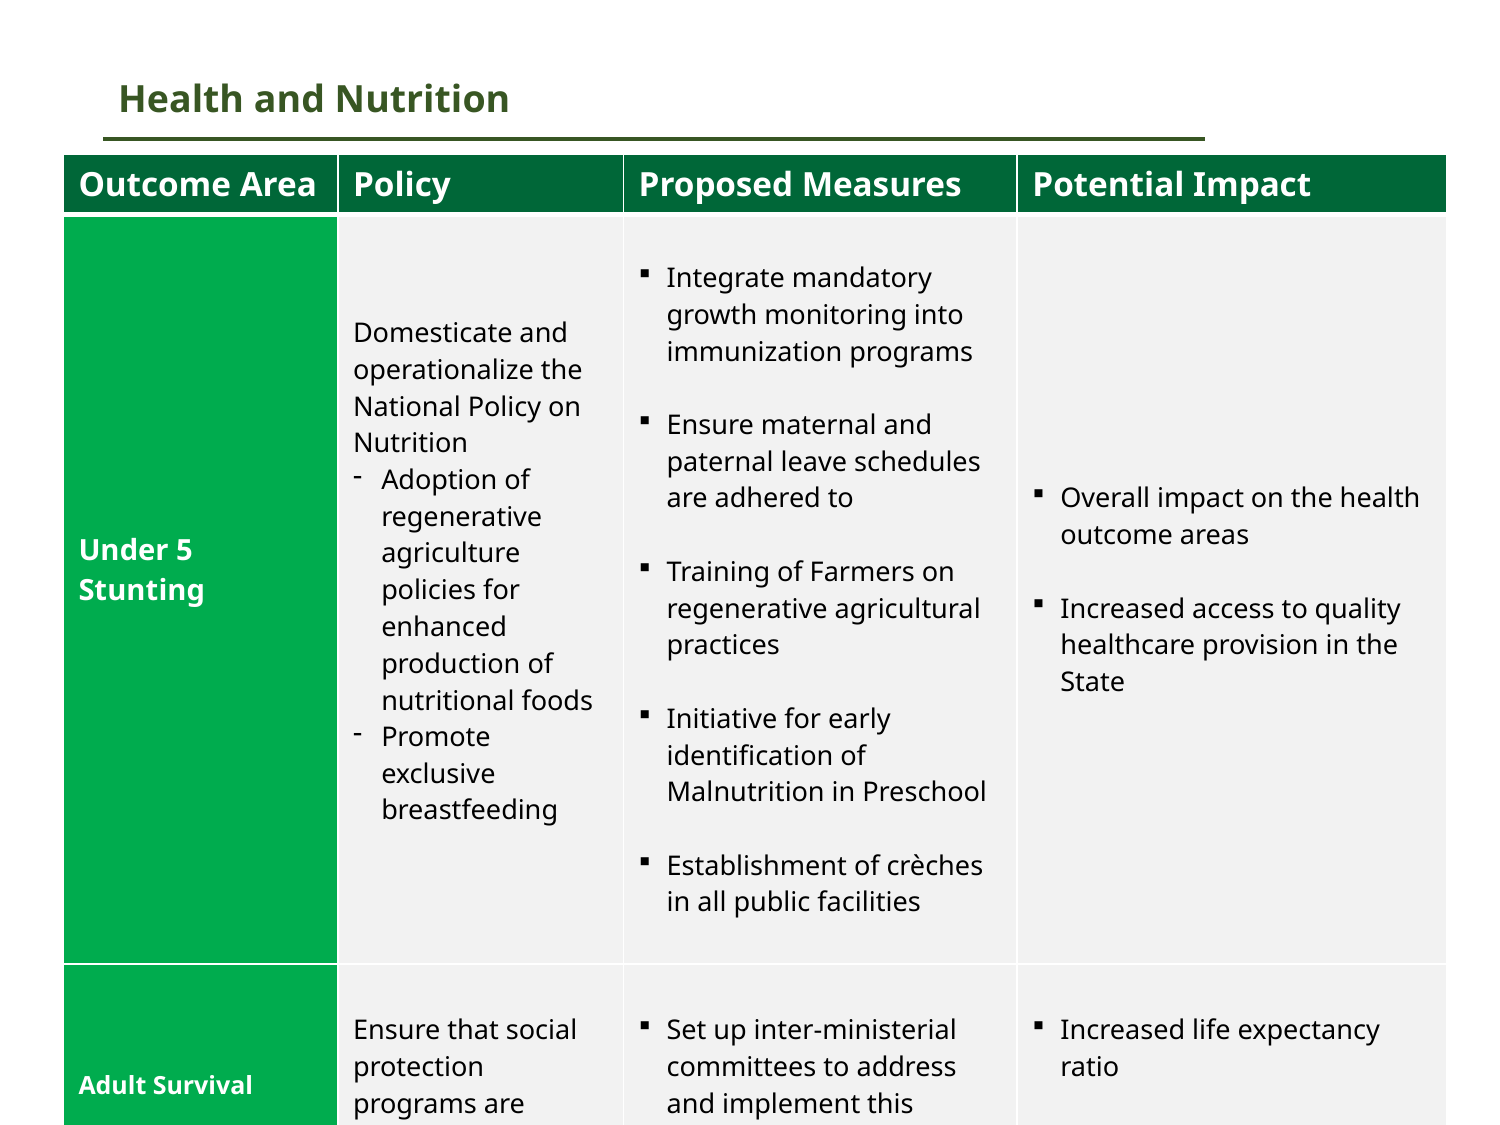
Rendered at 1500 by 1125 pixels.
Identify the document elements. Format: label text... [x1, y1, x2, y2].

table_cell Increased life expectancy ratio Improved maternal health [1018, 965, 1446, 1125]
table_cell Set up inter-ministerial committees to address and implement this program(s) [624, 965, 1016, 1125]
table_cell Integrate mandatory growth monitoring into immunization programs Ensure maternal and paternal leave schedules are adhered to Training of Farmers on regenerative agricultural practices Initiative for early identification of Malnutrition in Preschool Establishment of crèches in all public facilities [624, 217, 1016, 963]
title Health and Nutrition [103, 61, 1205, 139]
table_cell Domesticate and operationalize the National Policy on Nutrition Adoption of regenerative agriculture policies for enhanced production of nutritional foods Promote exclusive breastfeeding [339, 217, 623, 963]
table_header Policy [339, 155, 623, 212]
table_cell Overall impact on the health outcome areas Increased access to quality healthcare provision in the State [1018, 217, 1446, 963]
table_cell Under 5 Stunting [64, 217, 337, 963]
table_cell Adult Survival [64, 965, 337, 1125]
table_cell Ensure that social protection programs are domesticated [339, 965, 623, 1125]
table_header Proposed Measures [624, 155, 1016, 212]
table_header Potential Impact [1018, 155, 1446, 212]
table_header Outcome Area [64, 155, 337, 212]
